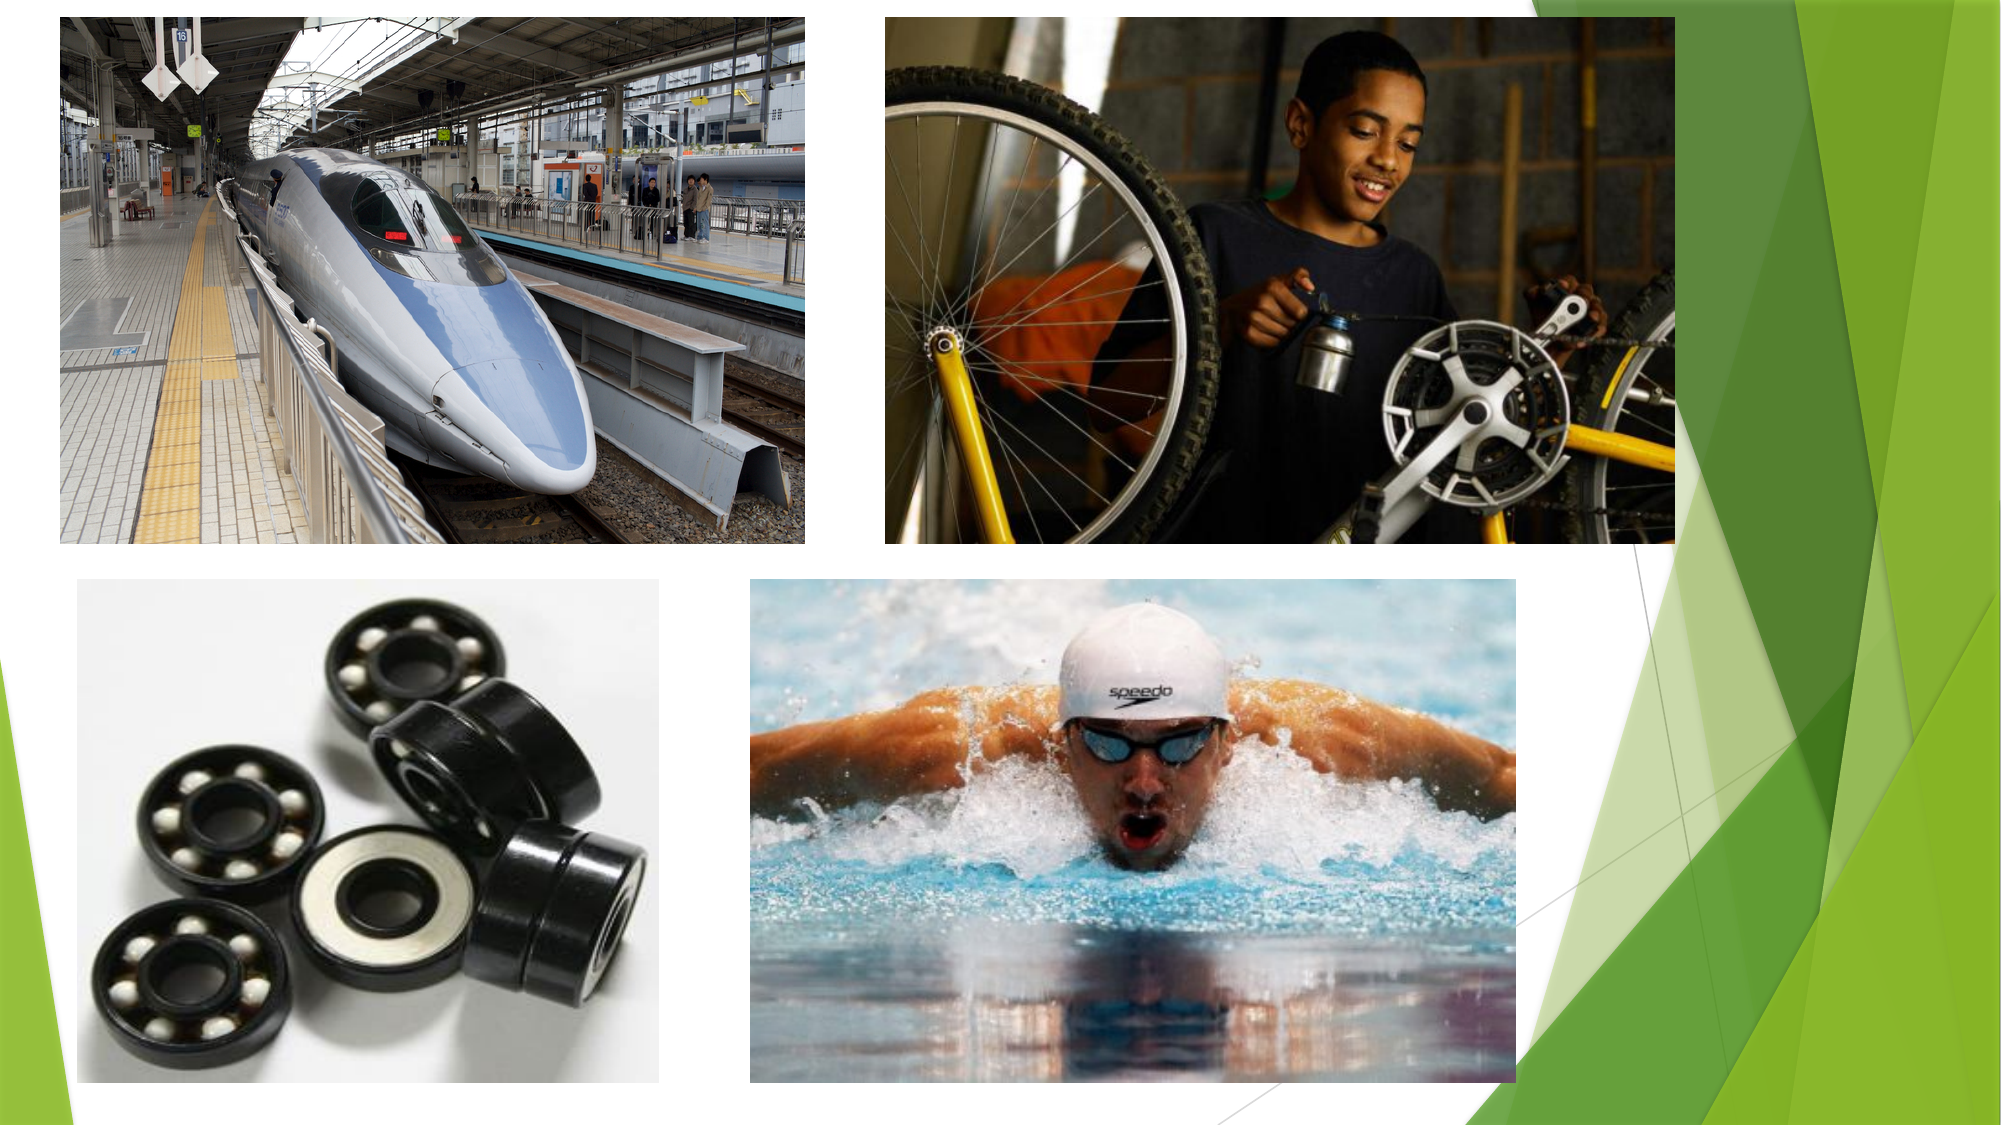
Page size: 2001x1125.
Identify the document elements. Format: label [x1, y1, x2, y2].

picture [749, 578, 1516, 1084]
picture [884, 17, 1675, 545]
picture [59, 17, 805, 545]
picture [77, 578, 659, 1084]
